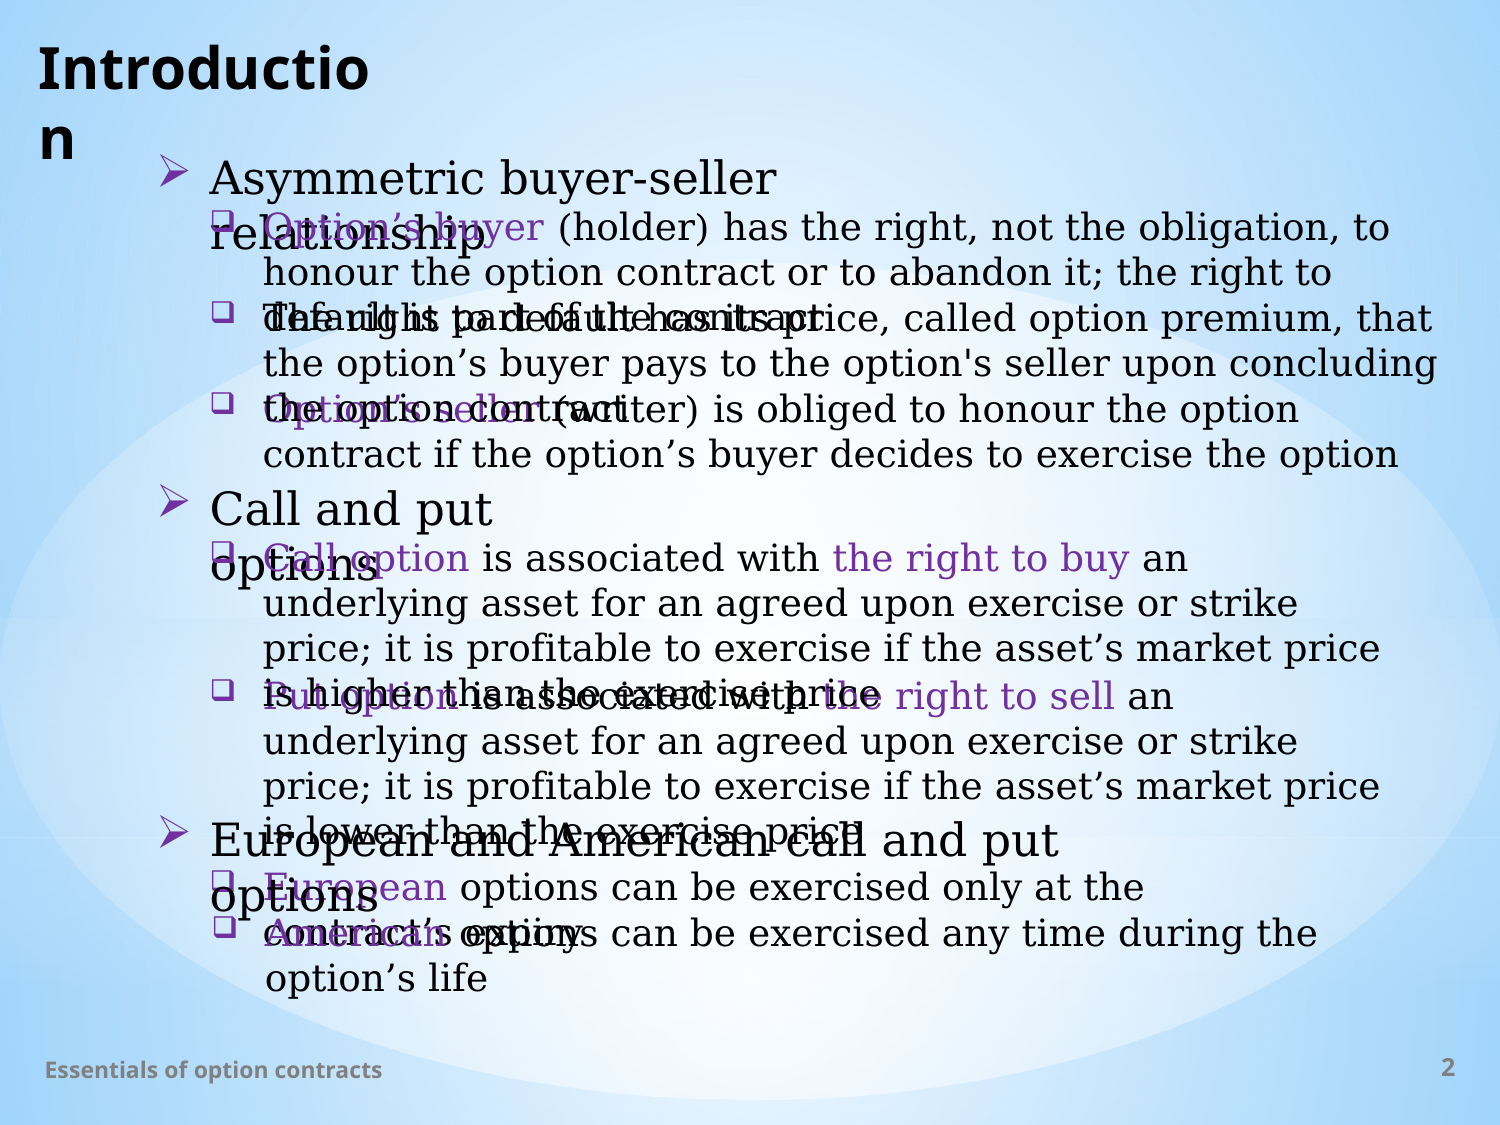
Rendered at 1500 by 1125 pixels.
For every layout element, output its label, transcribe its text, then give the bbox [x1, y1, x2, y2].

title Introduction [23, 23, 408, 130]
text_box Call and put options [141, 472, 632, 597]
text_box American options can be exercised any time during the option’s life [196, 901, 1408, 1006]
text_box The right to default has its price, called option premium, that the option’s buyer pays to the option's seller upon concluding the option contract [194, 286, 1459, 437]
slide_number 2 [1175, 1039, 1471, 1099]
text_box Option’s seller (writer) is obliged to honour the option contract if the option’s buyer decides to exercise the option [194, 437, 1441, 483]
text_box Put option is associated with the right to sell an underlying asset for an agreed upon exercise or strike price; it is profitable to exercise if the asset’s market price is lower than the exercise price [194, 722, 1400, 860]
text_box European and American call and put options [141, 803, 1126, 928]
text_box Asymmetric buyer-seller relationship [141, 141, 963, 267]
footer Essentials of option contracts [29, 1039, 573, 1099]
text_box European options can be exercised only at the contract’s expiry [1126, 860, 1357, 901]
text_box Call option is associated with the right to buy an underlying asset for an agreed upon exercise or strike price; it is profitable to exercise if the asset’s market price is higher than the exercise price [194, 526, 1418, 722]
text_box Option’s buyer (holder) has the right, not the obligation, to honour the option contract or to abandon it; the right to default is part of the contract [194, 195, 1459, 286]
